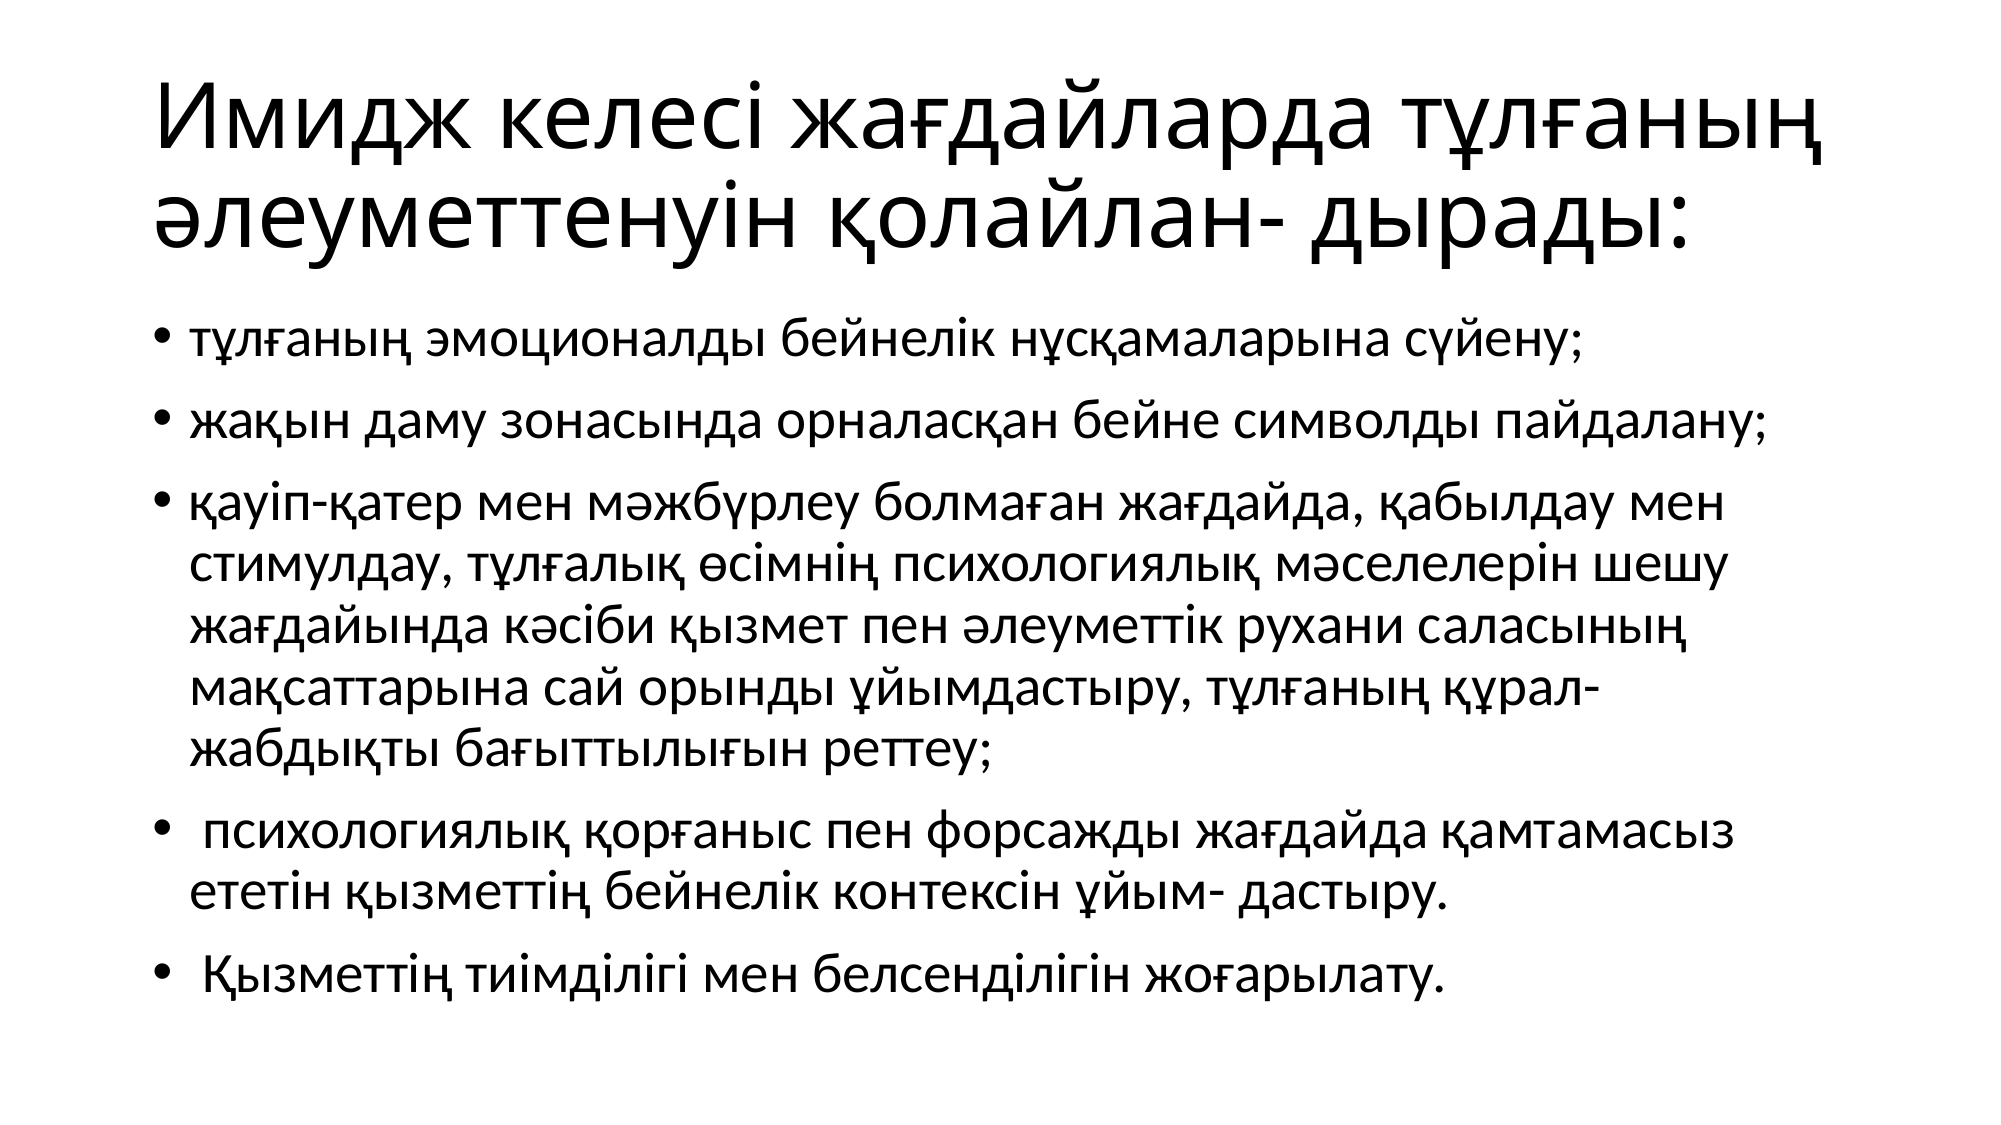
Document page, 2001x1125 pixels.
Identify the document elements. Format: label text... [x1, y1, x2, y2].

list тұлғаның эмоционалды бейнелік нұсқамаларына сүйену; жақын даму зонасында орналасқан бейне символды пайдалану; қауіп-қатер мен мəжбүрлеу болмаған жағдайда, қабылдау мен стимулдау, тұлғалық өсімнің психологиялық мəселелерін шешу жағдайында кəсіби қызмет пен əлеуметтік рухани саласының мақсаттарына сай орынды ұйымдастыру, тұлғаның құрал-жабдықты бағыттылығын реттеу; психологиялық қорғаныс пен форсажды жағдайда қамтамасыз ететін қызметтің бейнелік контексін ұйым- дастыру. Қызметтің тиімділігі мен белсенділігін жоғарылату. [137, 299, 1863, 1014]
title Имидж келесі жағдайларда тұлғаның əлеуметтенуін қолайлан- дырады: [137, 59, 1863, 278]
